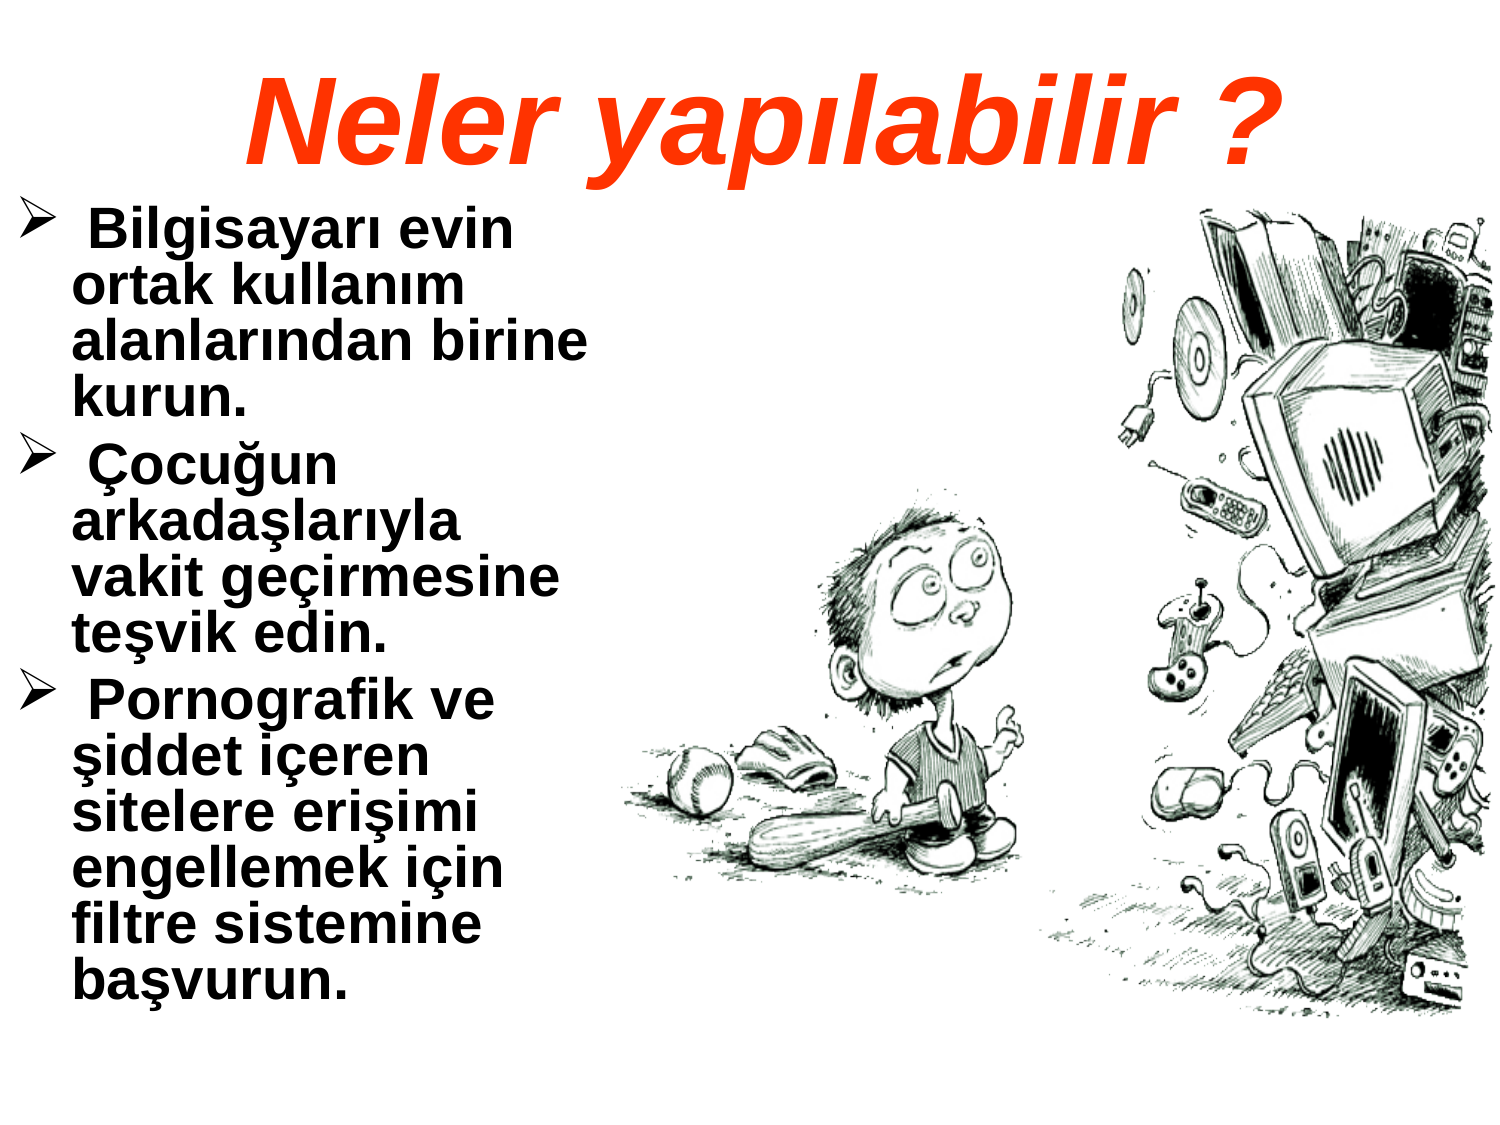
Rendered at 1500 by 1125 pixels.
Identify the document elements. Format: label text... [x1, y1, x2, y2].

picture [608, 207, 1500, 1083]
list Bilgisayarı evin ortak kullanım alanlarından birine kurun. Çocuğun arkadaşlarıyla vakit geçirmesine teşvik edin. Pornografik ve şiddet içeren sitelere erişimi engellemek için filtre sistemine başvurun. [0, 196, 621, 1083]
title Neler yapılabilir ? [52, 0, 1455, 131]
